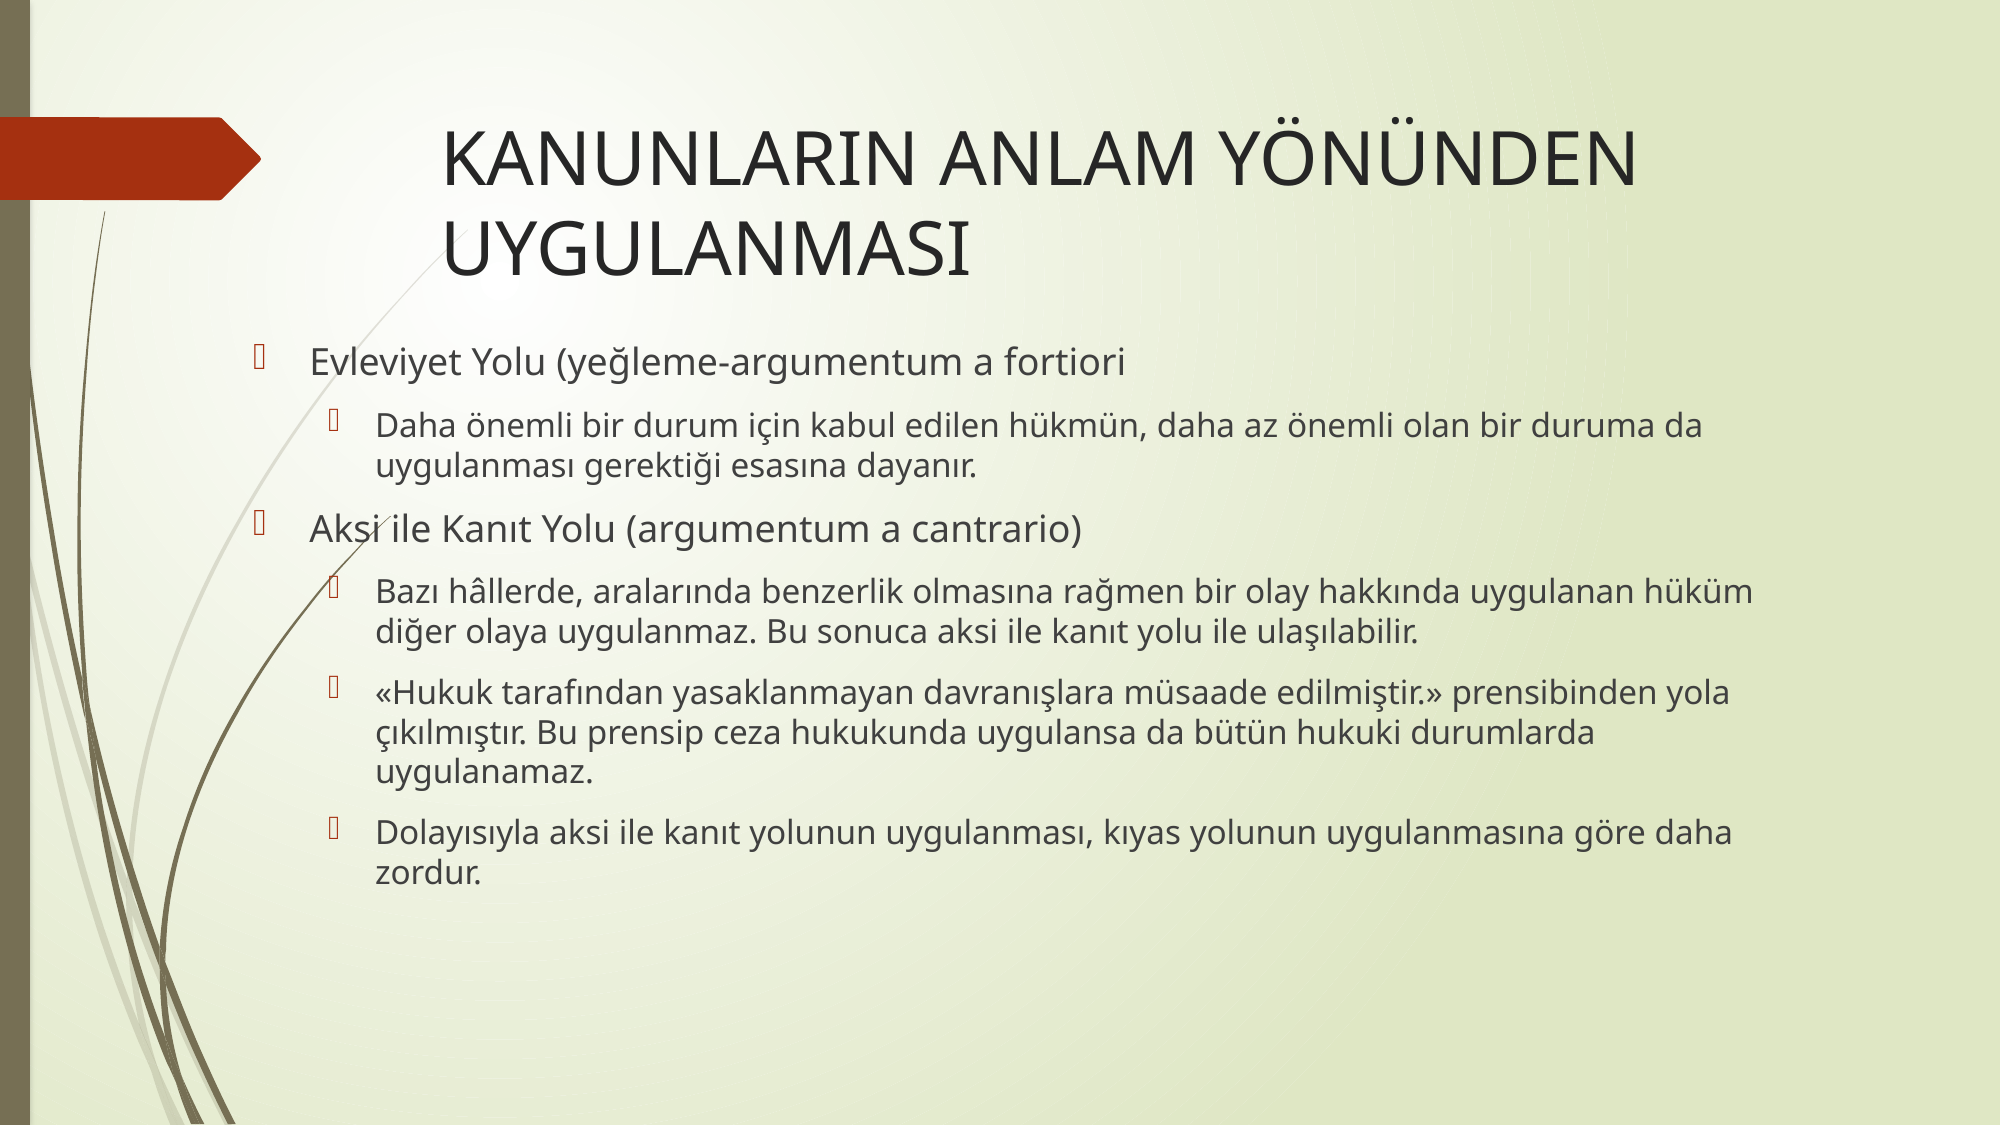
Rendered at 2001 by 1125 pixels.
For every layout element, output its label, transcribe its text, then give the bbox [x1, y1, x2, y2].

title KANUNLARIN ANLAM YÖNÜNDEN UYGULANMASI [425, 102, 1888, 313]
list Evleviyet Yolu (yeğleme-argumentum a fortiori Daha önemli bir durum için kabul edilen hükmün, daha az önemli olan bir duruma da uygulanması gerektiği esasına dayanır. Aksi ile Kanıt Yolu (argumentum a cantrario) Bazı hâllerde, aralarında benzerlik olmasına rağmen bir olay hakkında uygulanan hüküm diğer olaya uygulanmaz. Bu sonuca aksi ile kanıt yolu ile ulaşılabilir. «Hukuk tarafından yasaklanmayan davranışlara müsaade edilmiştir.» prensibinden yola çıkılmıştır. Bu prensip ceza hukukunda uygulansa da bütün hukuki durumlarda uygulanamaz. Dolayısıyla aksi ile kanıt yolunun uygulanması, kıyas yolunun uygulanmasına göre daha zordur. [238, 330, 1814, 993]
